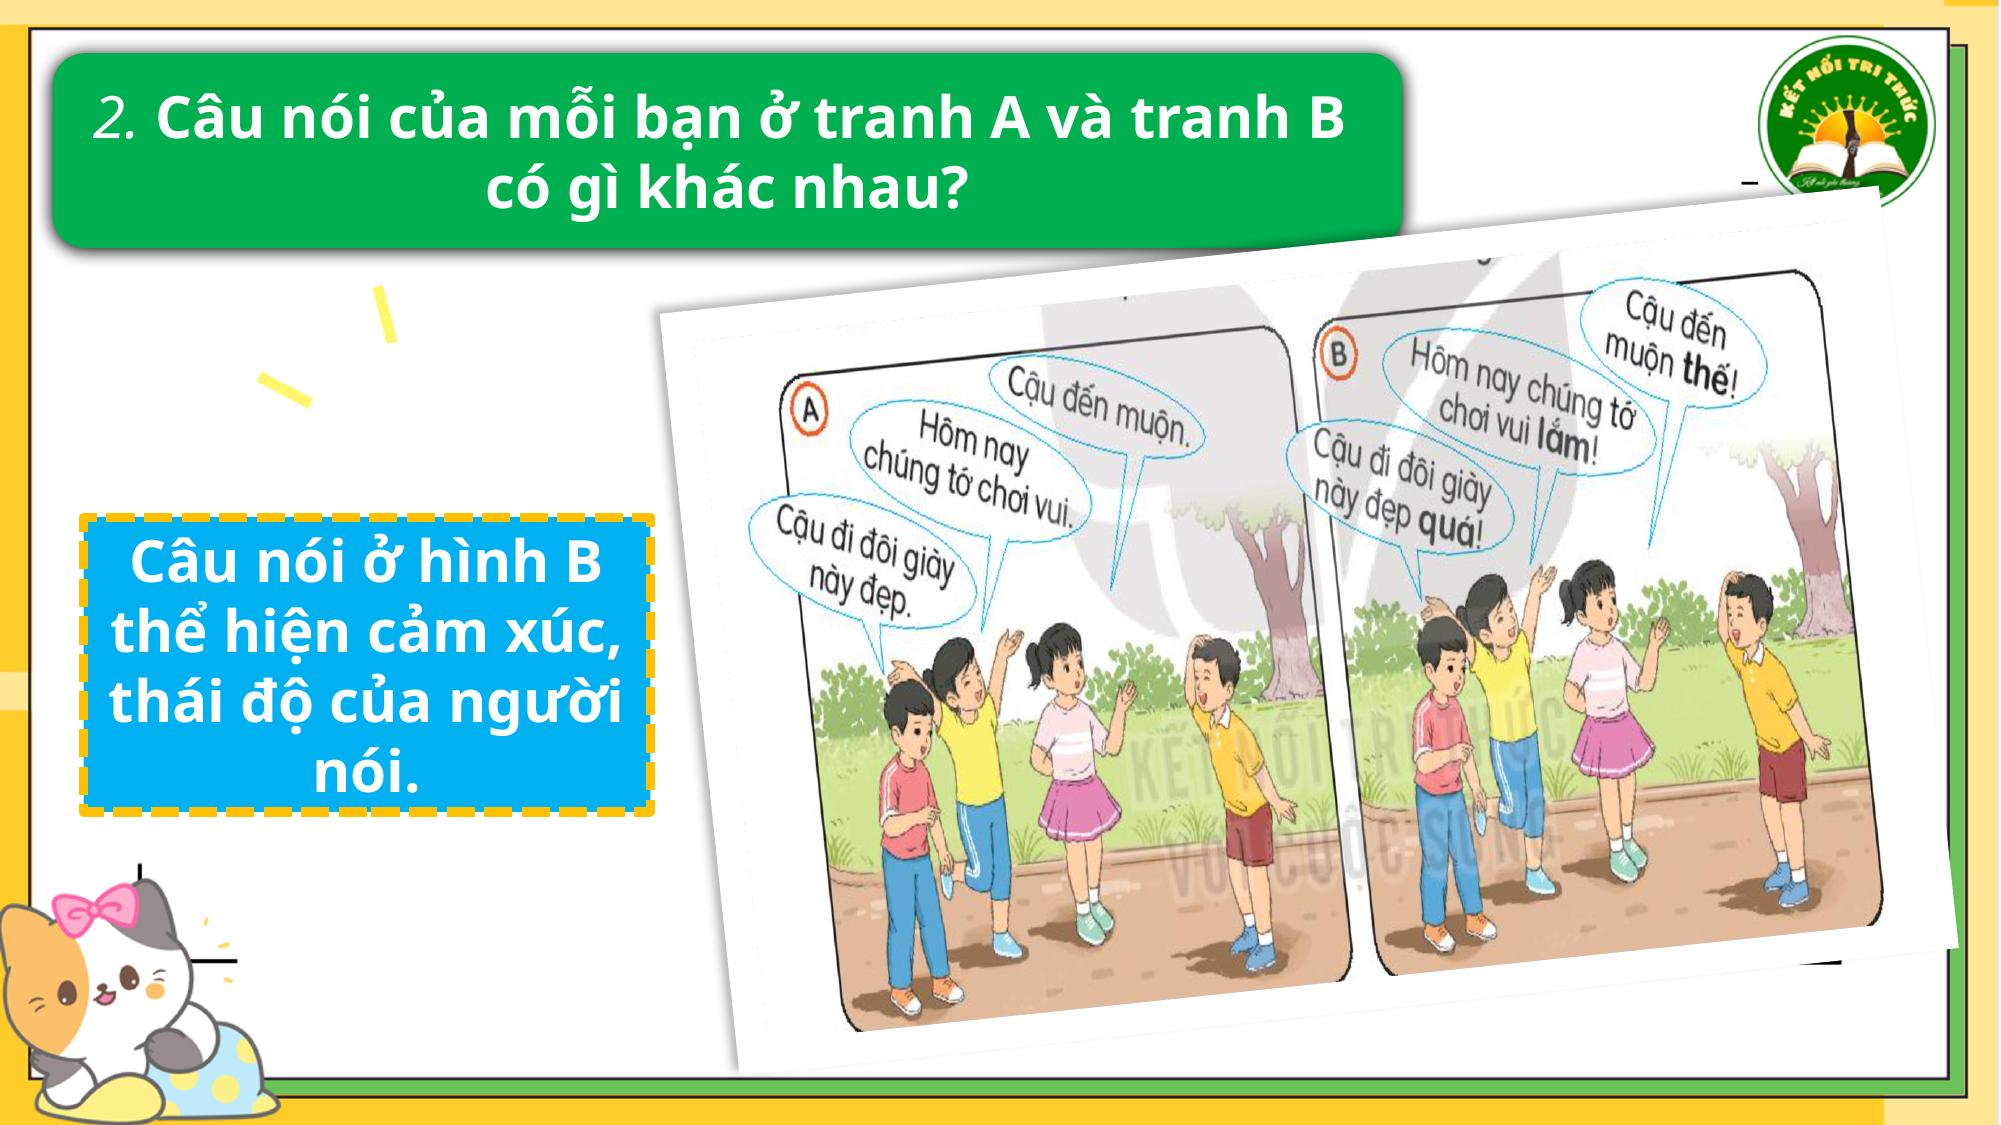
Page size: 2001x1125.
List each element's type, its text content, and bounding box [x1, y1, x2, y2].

picture [0, 0, 2001, 1125]
text_box Câu nói ở hình B thể hiện cảm xúc, thái độ của người nói. [83, 517, 651, 812]
text_box 2. Câu nói của mỗi bạn ở tranh A và tranh B có gì khác nhau? . [51, 52, 1404, 249]
